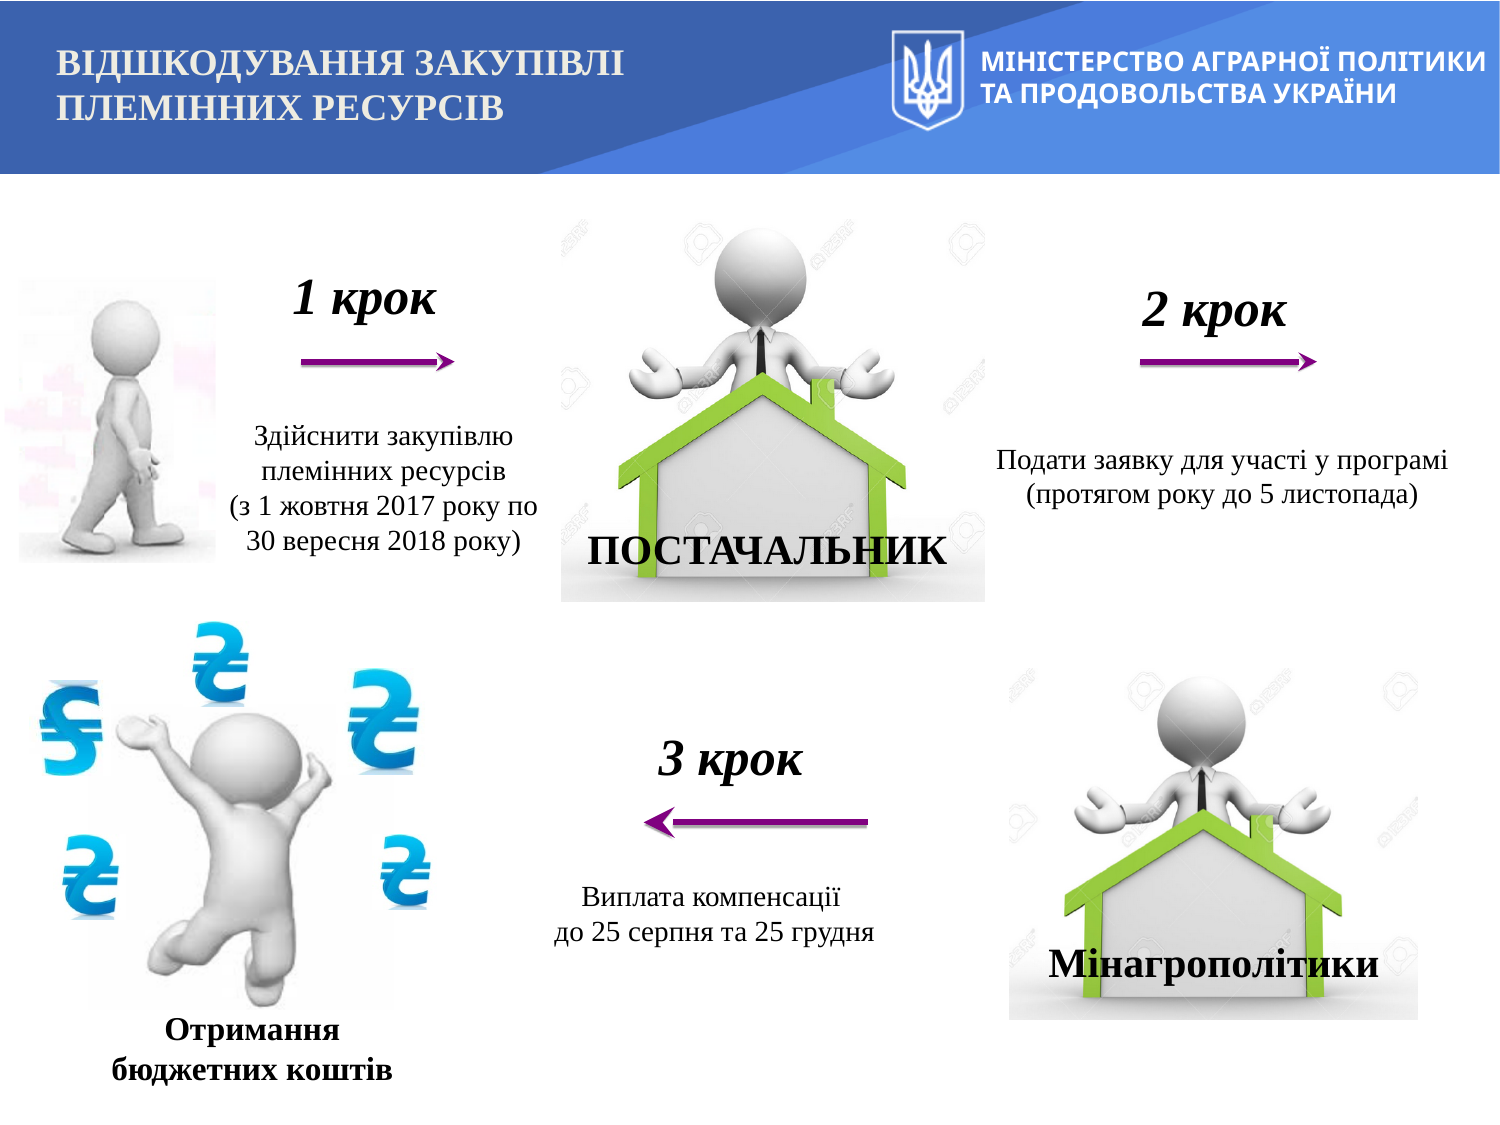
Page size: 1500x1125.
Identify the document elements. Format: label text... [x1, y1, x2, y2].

picture [0, 1, 1500, 174]
picture [1009, 668, 1418, 1020]
text_box 1 крок [277, 255, 455, 333]
picture [560, 219, 985, 602]
text_box ВІДШКОДУВАННЯ ЗАКУПІВЛІ ПЛЕМІННИХ РЕСУРСІВ [41, 30, 880, 136]
text_box 2 крок [1127, 267, 1340, 345]
text_box Отримання бюджетних коштів [64, 999, 440, 1094]
text_box Здійснити закупівлю племінних ресурсів (з 1 жовтня 2017 року по 30 вересня 2018 року) [258, 408, 555, 564]
picture [0, 255, 255, 563]
picture [29, 621, 437, 1010]
text_box Подати заявку для участі у програмі (протягом року до 5 листопада) [988, 432, 1471, 518]
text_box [891, 30, 1500, 132]
text_box 3 крок [643, 715, 832, 794]
text_box Виплата компенсації до 25 серпня та 25 грудня [513, 869, 916, 955]
